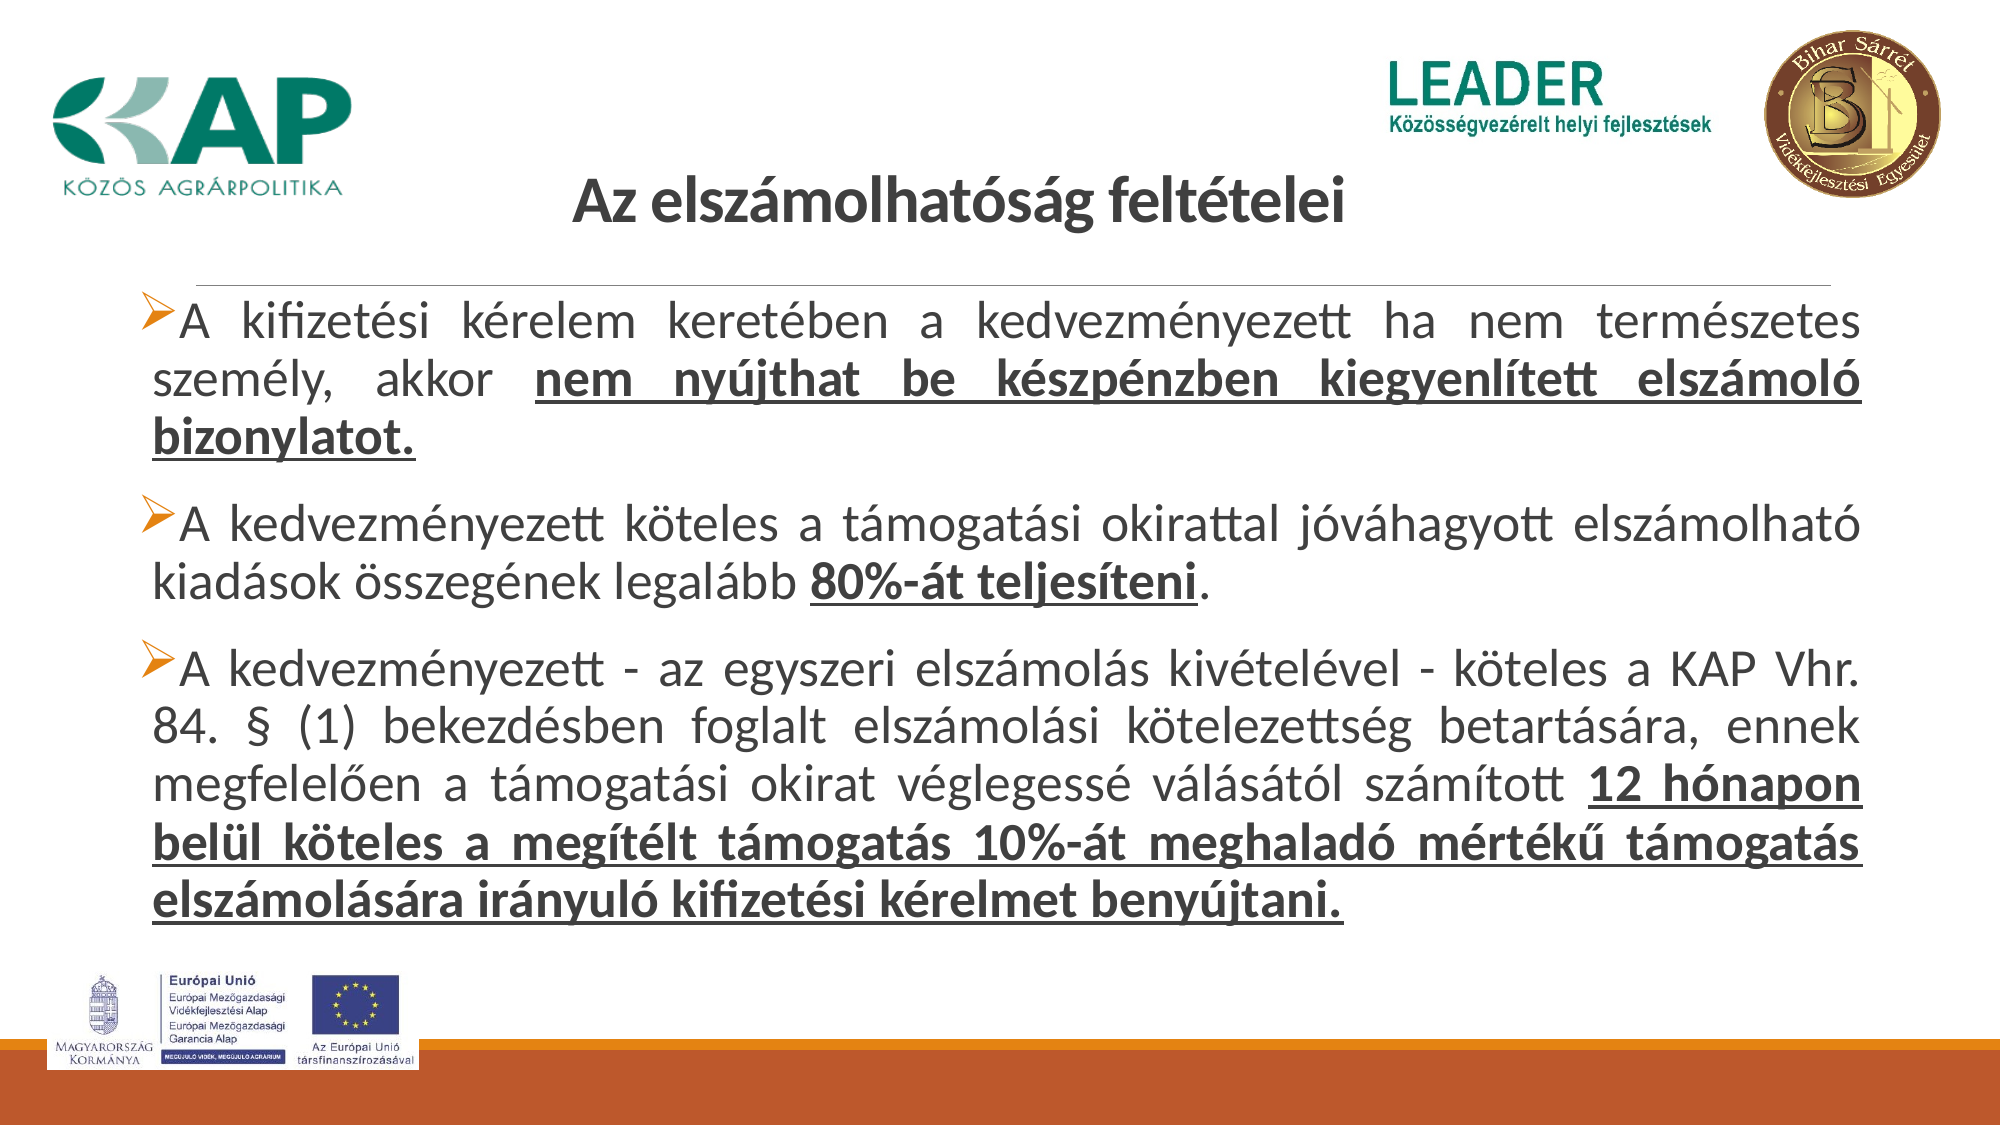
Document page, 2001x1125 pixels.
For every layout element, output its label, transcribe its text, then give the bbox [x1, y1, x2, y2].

picture [1764, 29, 1941, 198]
title Az elszámolhatóság feltételei [437, 94, 1496, 244]
picture [39, 74, 353, 198]
list A kifizetési kérelem keretében a kedvezményezett ha nem természetes személy, akkor nem nyújthat be készpénzben kiegyenlített elszámoló bizonylatot. A kedvezményezett köteles a támogatási okirattal jóváhagyott elszámolható kiadások összegének legalább 80%-át teljesíteni. A kedvezményezett - az egyszeri elszámolás kivételével - köteles a KAP Vhr. 84. § (1) bekezdésben foglalt elszámolási kötelezettség betartására, ennek megfelelően a támogatási okirat véglegessé válásától számított 12 hónapon belül köteles a megítélt támogatás 10%-át meghaladó mértékű támogatás elszámolására irányuló kifizetési kérelmet benyújtani. [137, 285, 1863, 939]
picture [47, 971, 420, 1071]
picture [1357, 22, 1741, 170]
